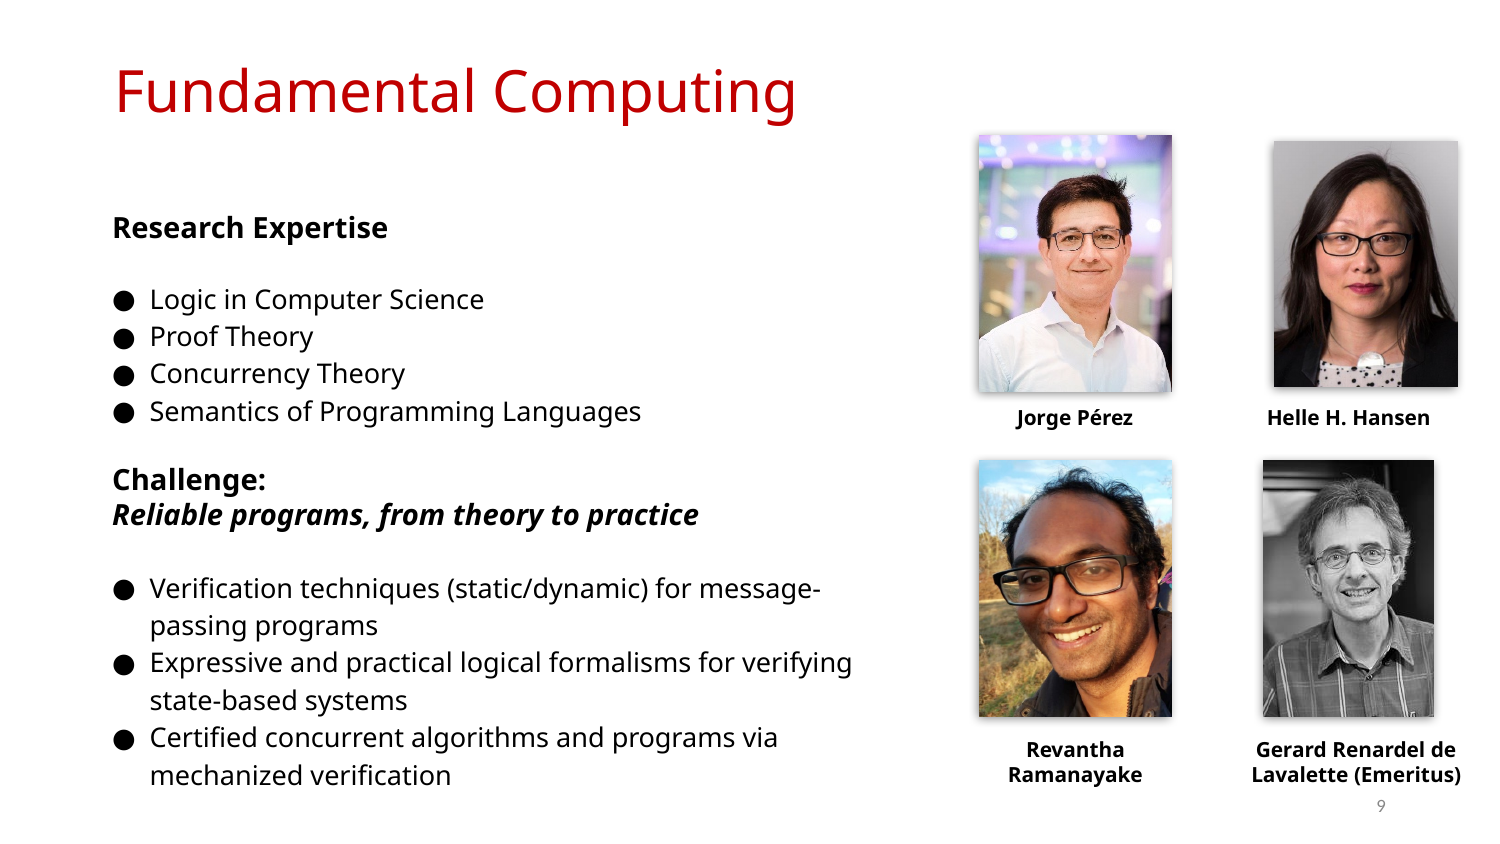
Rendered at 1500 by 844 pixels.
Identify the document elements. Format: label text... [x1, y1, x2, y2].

text_box Jorge Pérez [949, 391, 1201, 442]
picture [979, 135, 1172, 392]
title Fundamental Computing [103, 44, 877, 144]
text_box Revantha Ramanayake [949, 721, 1201, 802]
picture [979, 460, 1172, 717]
text_box Helle H. Hansen [1223, 391, 1475, 442]
picture [1273, 141, 1459, 387]
picture [1263, 460, 1435, 718]
slide_number ‹#› [1059, 782, 1397, 827]
text_box Research Expertise Logic in Computer Science Proof Theory Concurrency Theory Semantics of Programming Languages Challenge: Reliable programs, from theory to practice Verification techniques (static/dynamic) for message-passing programs Expressive and practical logical formalisms for verifying state-based systems Certified concurrent algorithms and programs via mechanized verification [97, 194, 888, 806]
text_box Gerard Renardel de Lavalette (Emeritus) [1230, 721, 1482, 802]
